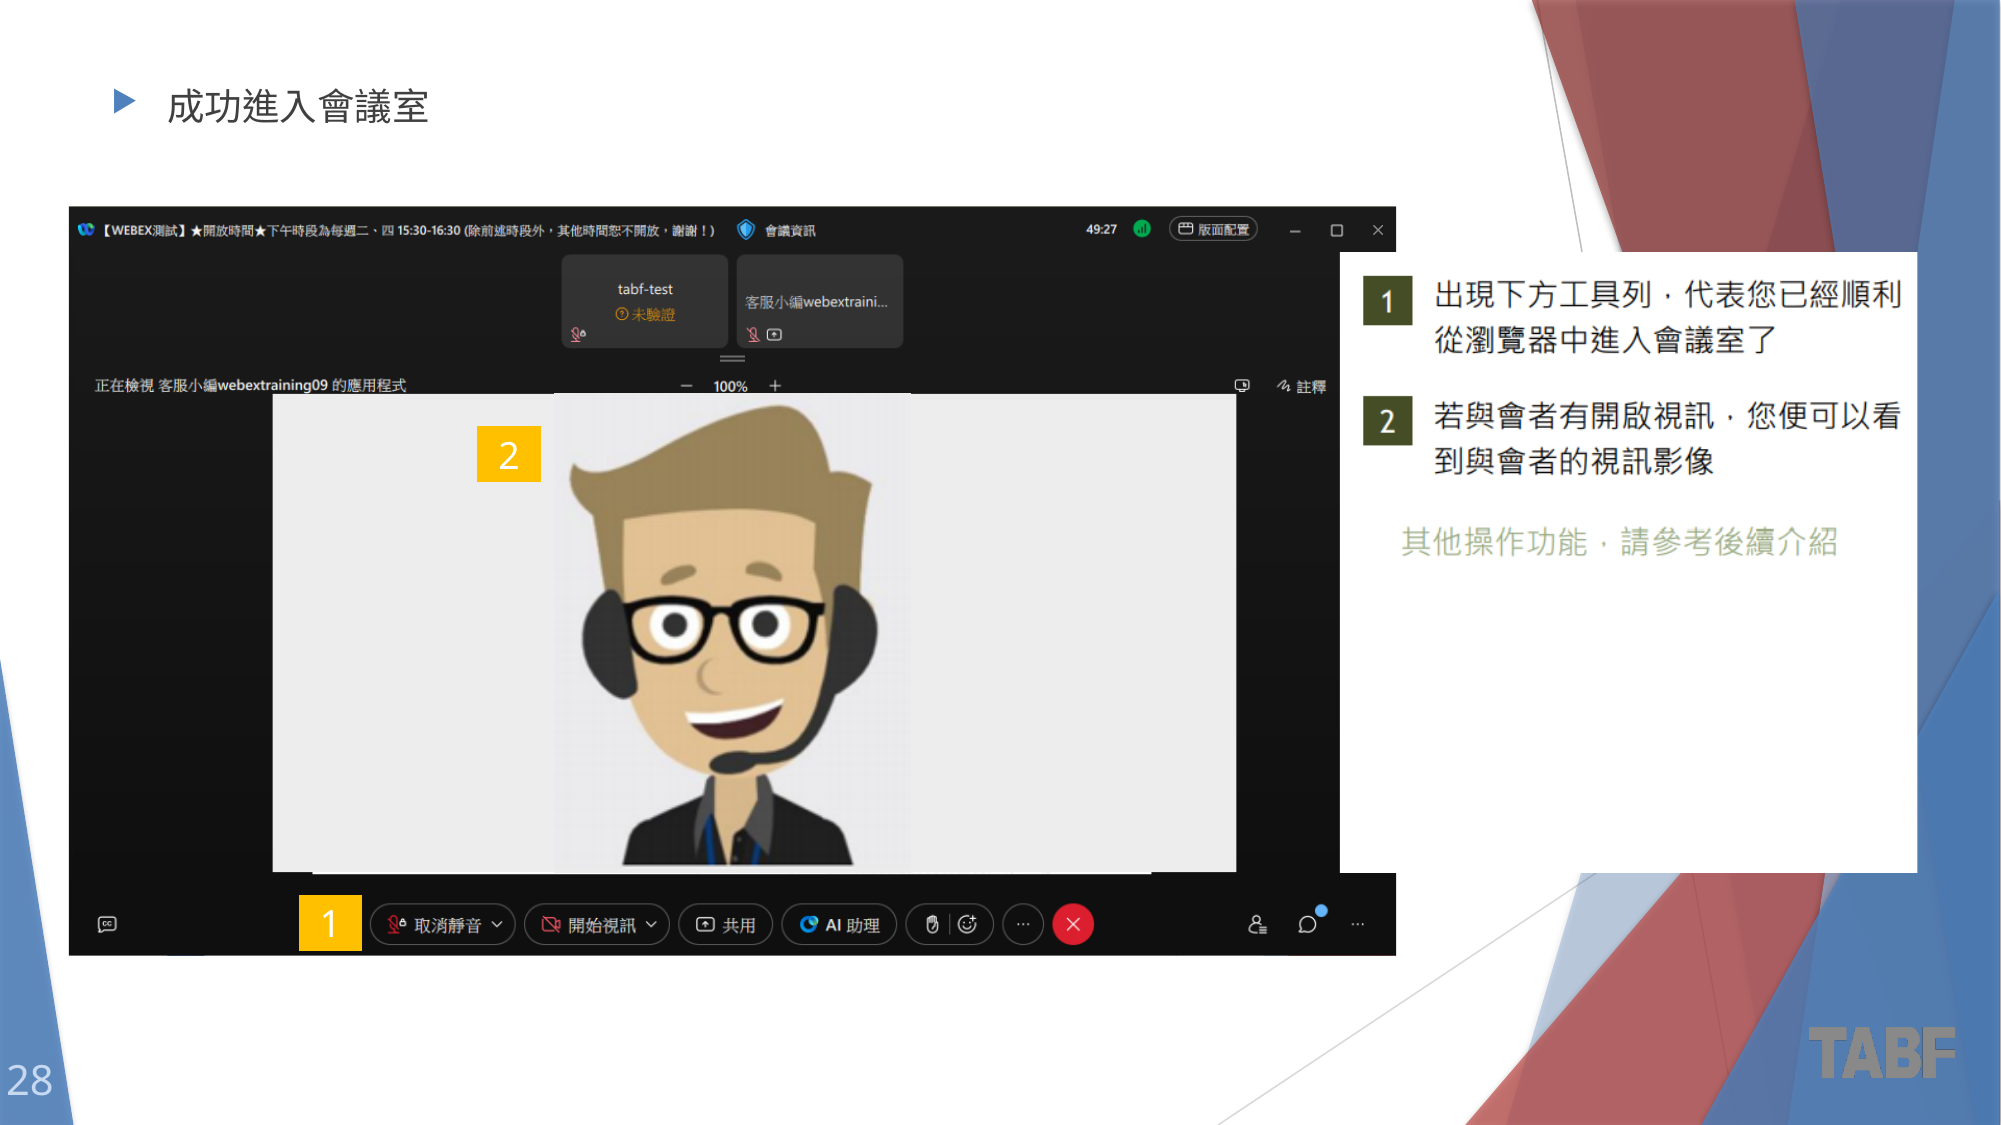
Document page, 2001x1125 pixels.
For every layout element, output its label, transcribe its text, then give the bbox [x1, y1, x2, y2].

list 成功進入會議室 [96, 75, 1507, 251]
picture [68, 205, 1918, 957]
slide_number 28 [0, 1052, 69, 1113]
picture [1809, 1027, 1955, 1078]
